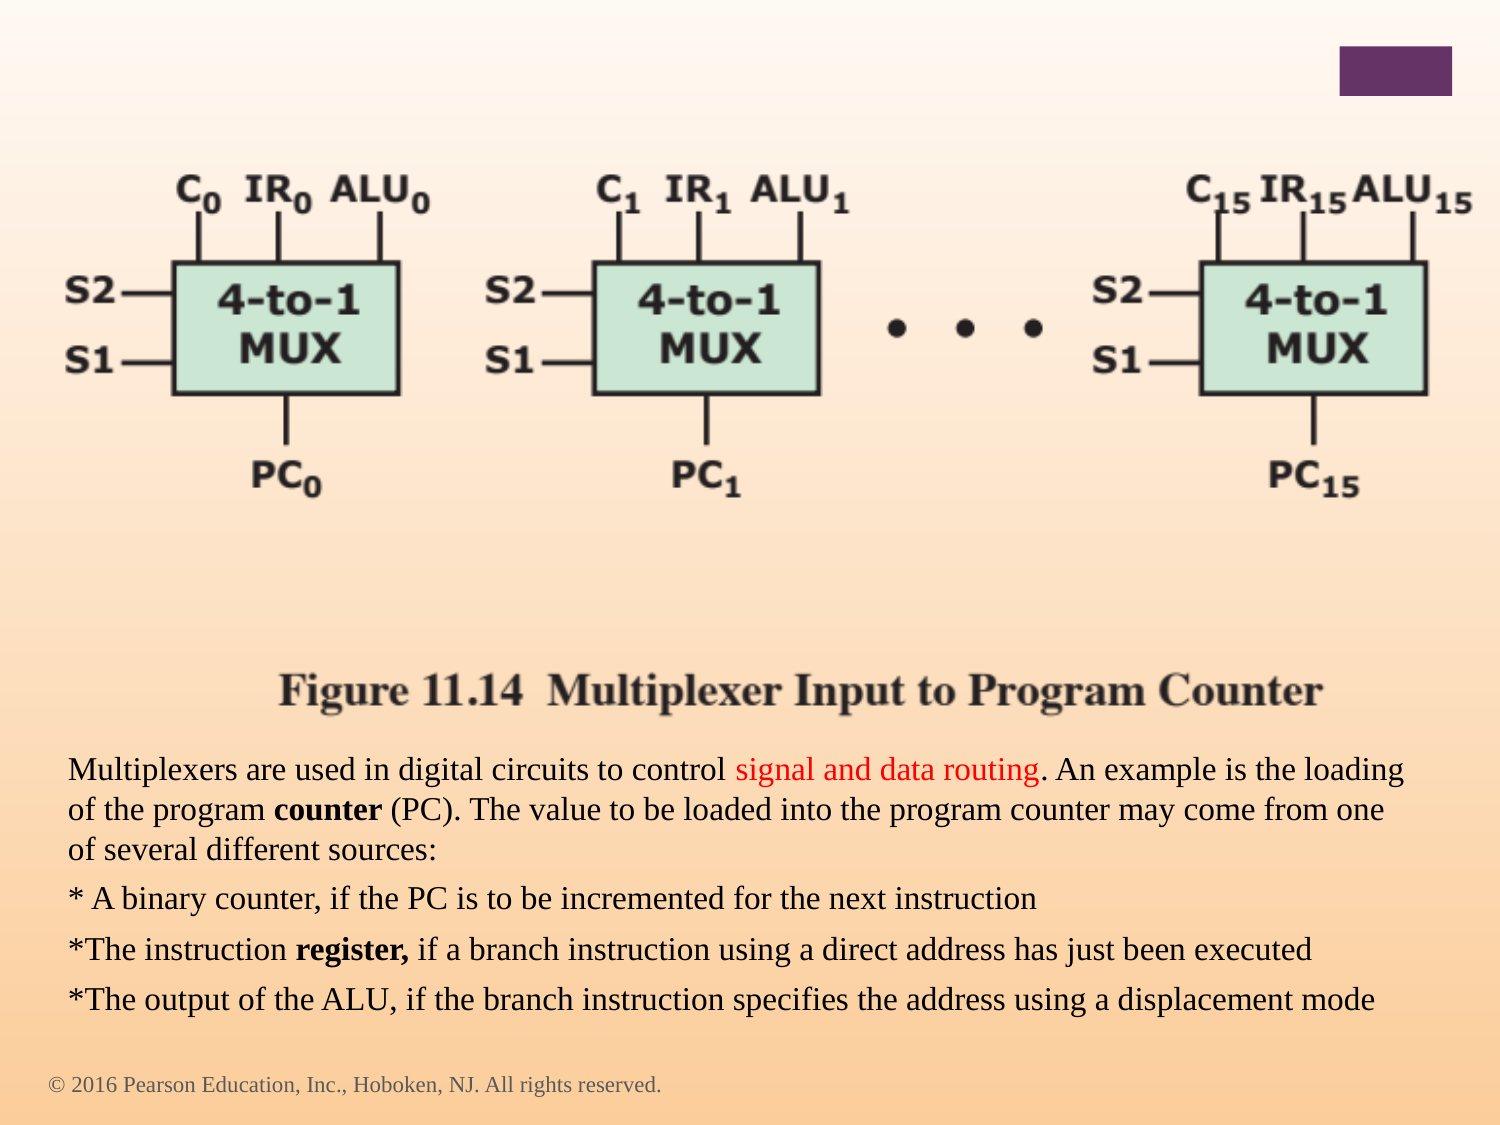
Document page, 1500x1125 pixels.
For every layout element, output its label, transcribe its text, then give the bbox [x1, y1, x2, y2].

picture [0, 77, 1500, 812]
text_box Multiplexers are used in digital circuits to control signal and data routing. An example is the loading of the program counter (PC). The value to be loaded into the program counter may come from one of several different sources: * A binary counter, if the PC is to be incremented for the next instruction *The instruction register, if a branch instruction using a direct address has just been executed *The output of the ALU, if the branch instruction specifies the address using a displacement mode [53, 824, 1436, 1024]
footer © 2016 Pearson Education, Inc., Hoboken, NJ. All rights reserved. [33, 1053, 1038, 1114]
